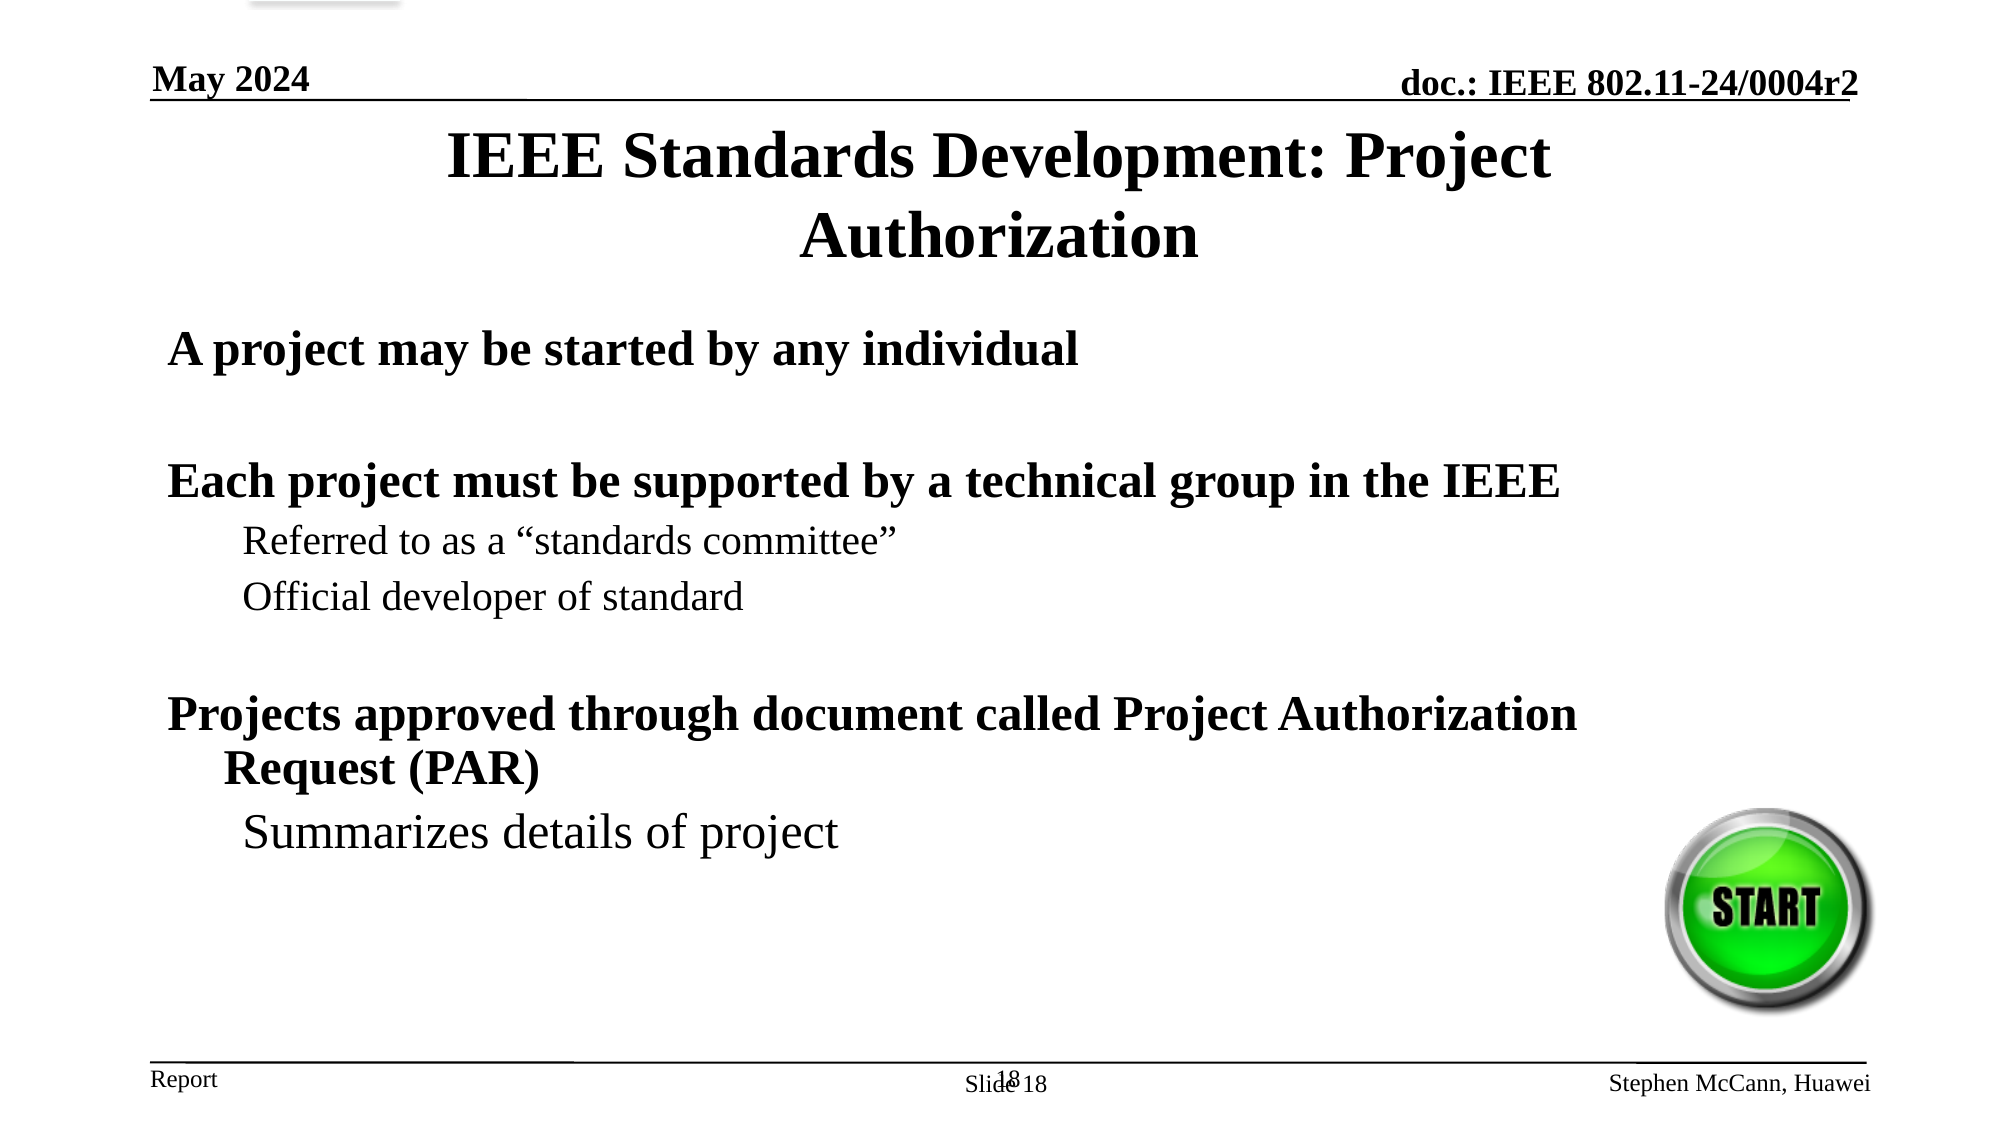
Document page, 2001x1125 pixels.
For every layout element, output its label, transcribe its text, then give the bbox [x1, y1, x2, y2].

picture [1651, 774, 1878, 1040]
list A project may be started by any individual Each project must be supported by a technical group in the IEEE Referred to as a “standards committee” Official developer of standard Projects approved through document called Project Authorization Request (PAR) Summarizes details of project [152, 314, 1751, 940]
text_box Stephen McCann, Huawei [1301, 1058, 1887, 1100]
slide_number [152, 54, 563, 100]
title IEEE Standards Development: Project Authorization [352, 128, 1648, 254]
slide_number 18 [950, 1061, 1067, 1123]
text_box Slide 18 [949, 1060, 1088, 1098]
